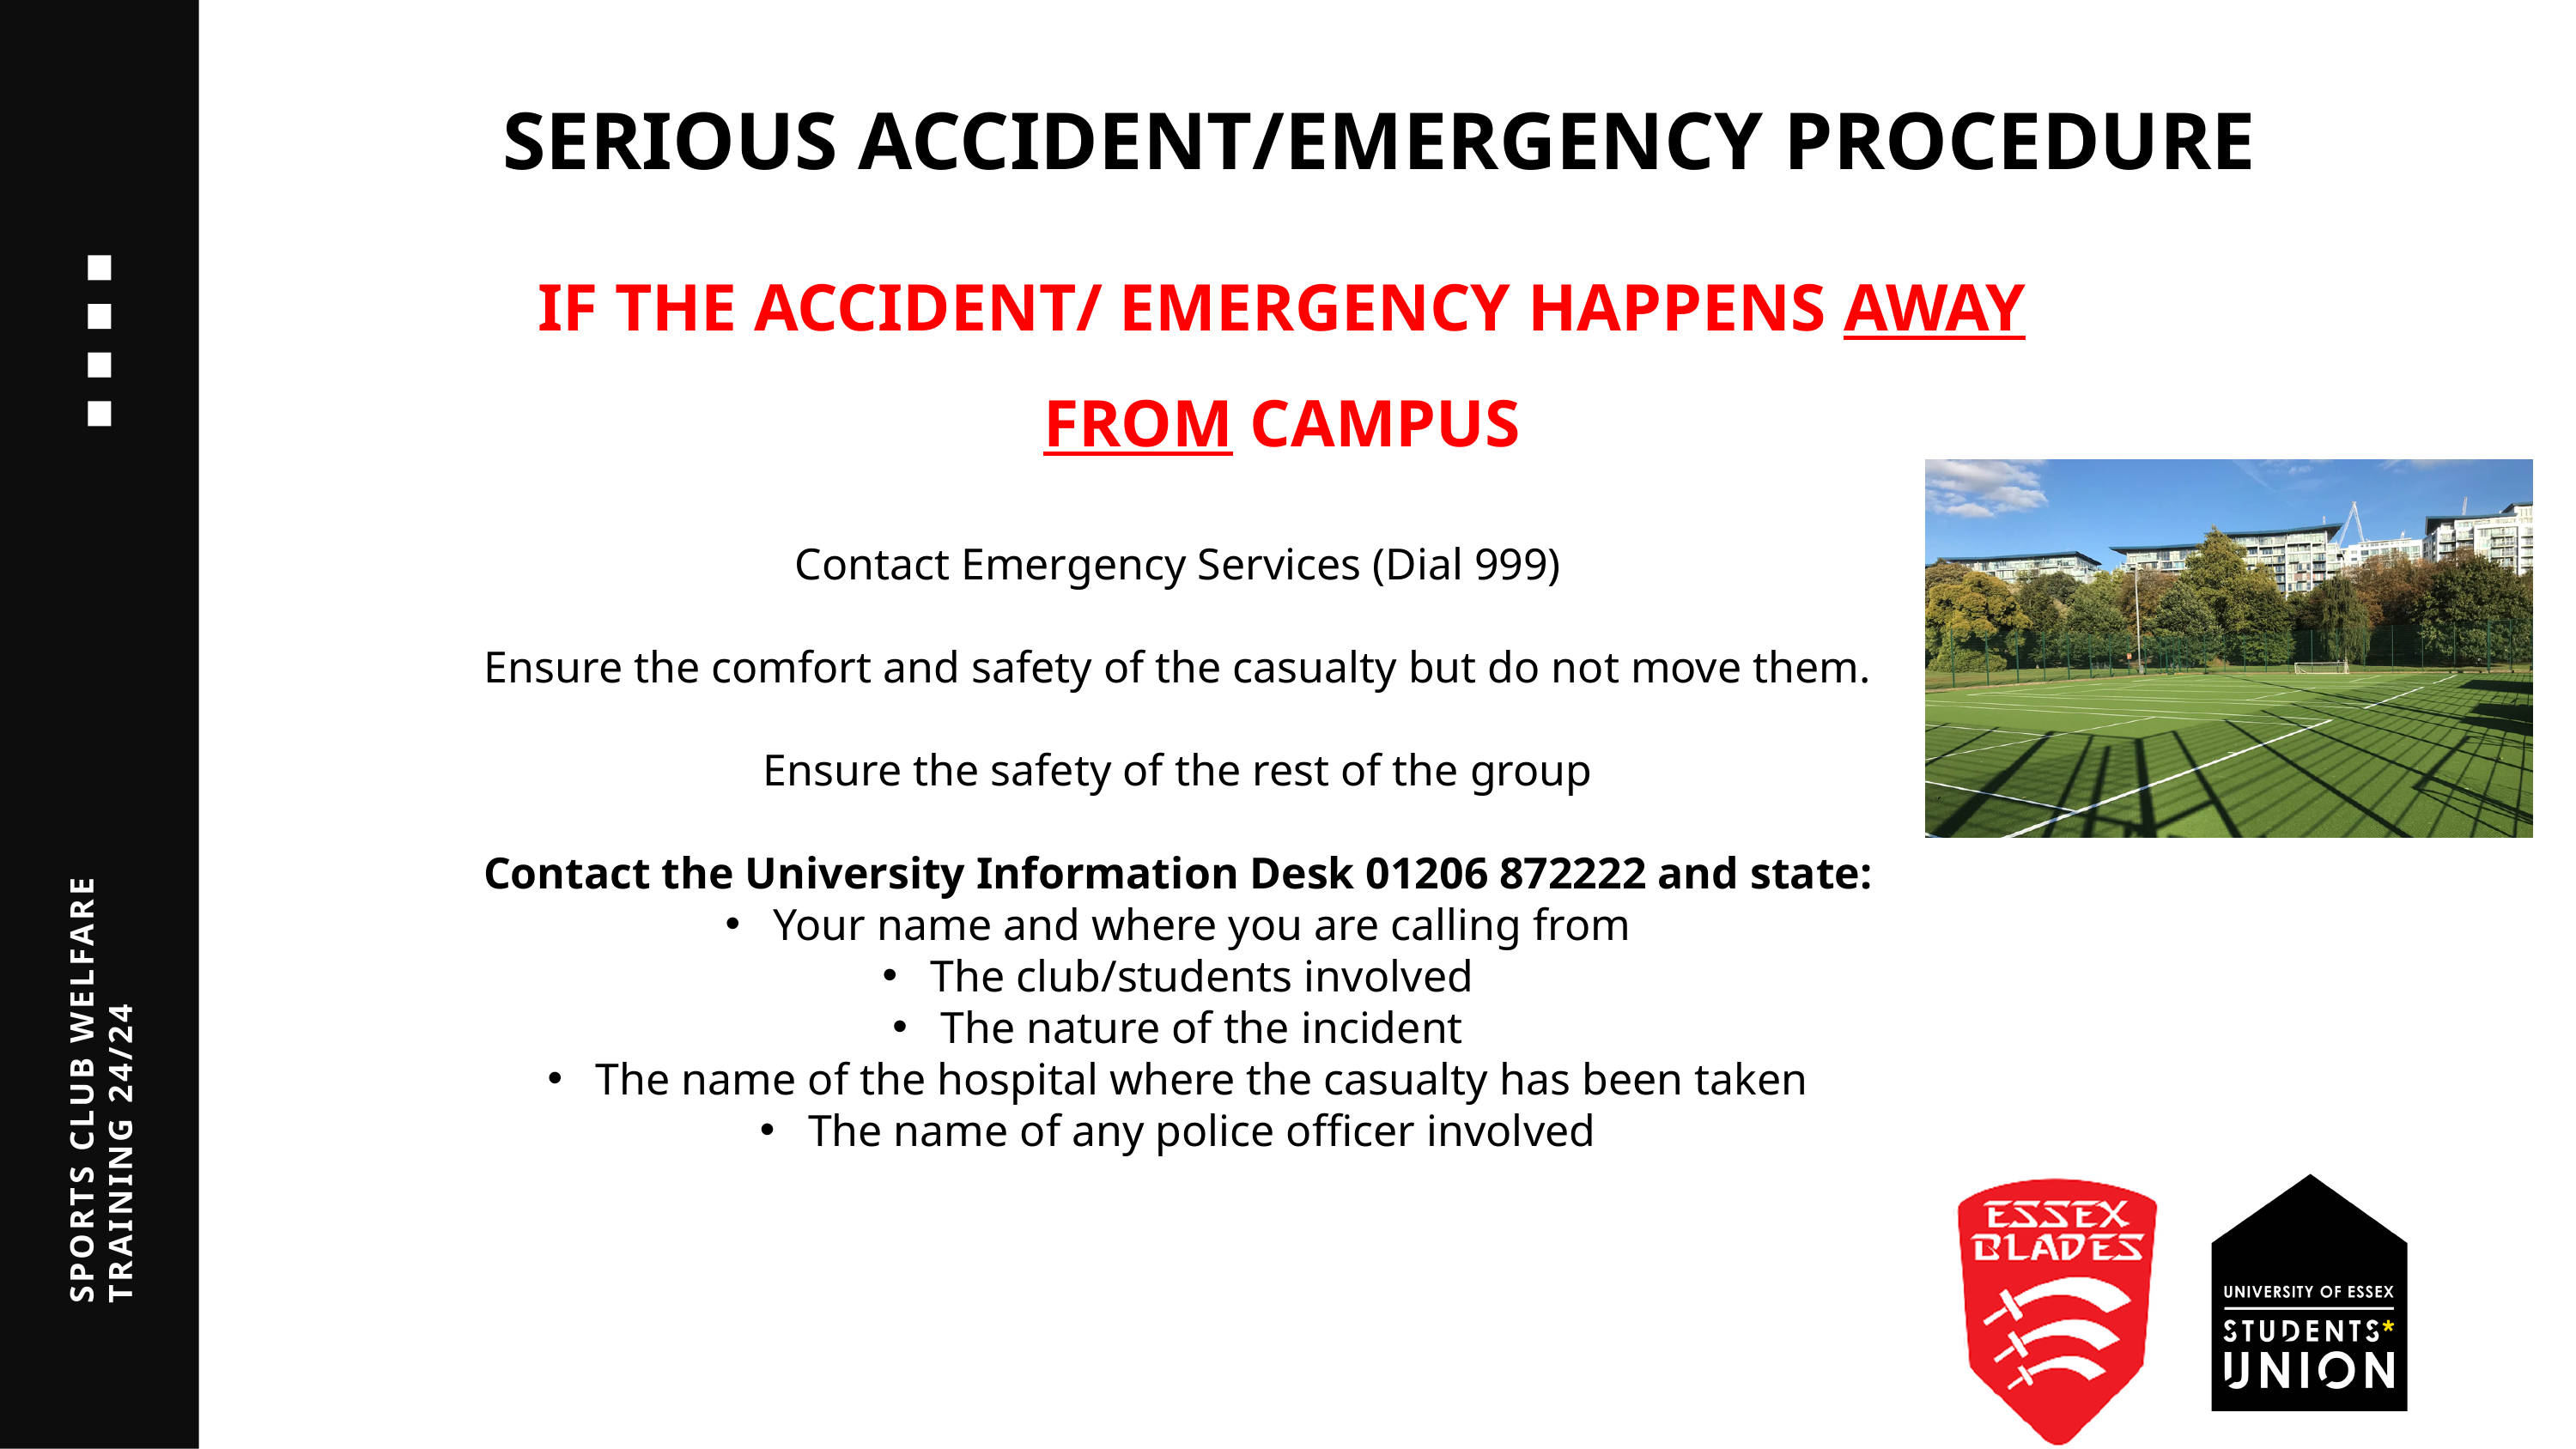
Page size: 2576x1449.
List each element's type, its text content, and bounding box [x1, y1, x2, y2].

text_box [88, 255, 112, 427]
text_box SERIOUS ACCIDENT/EMERGENCY PROCEDURE [327, 91, 2433, 186]
picture [1925, 1173, 2188, 1449]
text_box IF THE ACCIDENT/ EMERGENCY HAPPENS AWAY FROM CAMPUS Contact Emergency Services (Dial 999) Ensure the comfort and safety of the casualty but do not move them. Ensure the safety of the rest of the group Contact the University Information Desk 01206 872222 and state: Your name and where you are calling from The club/students involved The nature of the incident The name of the hospital where the casualty has been taken The name of any police officer involved [301, 227, 2054, 1449]
text_box [2211, 1173, 2408, 1411]
text_box SPORTS CLUB WELFARE TRAINING 24/24 [61, 724, 139, 1304]
text_box [0, 0, 199, 1449]
picture [1924, 459, 2533, 838]
